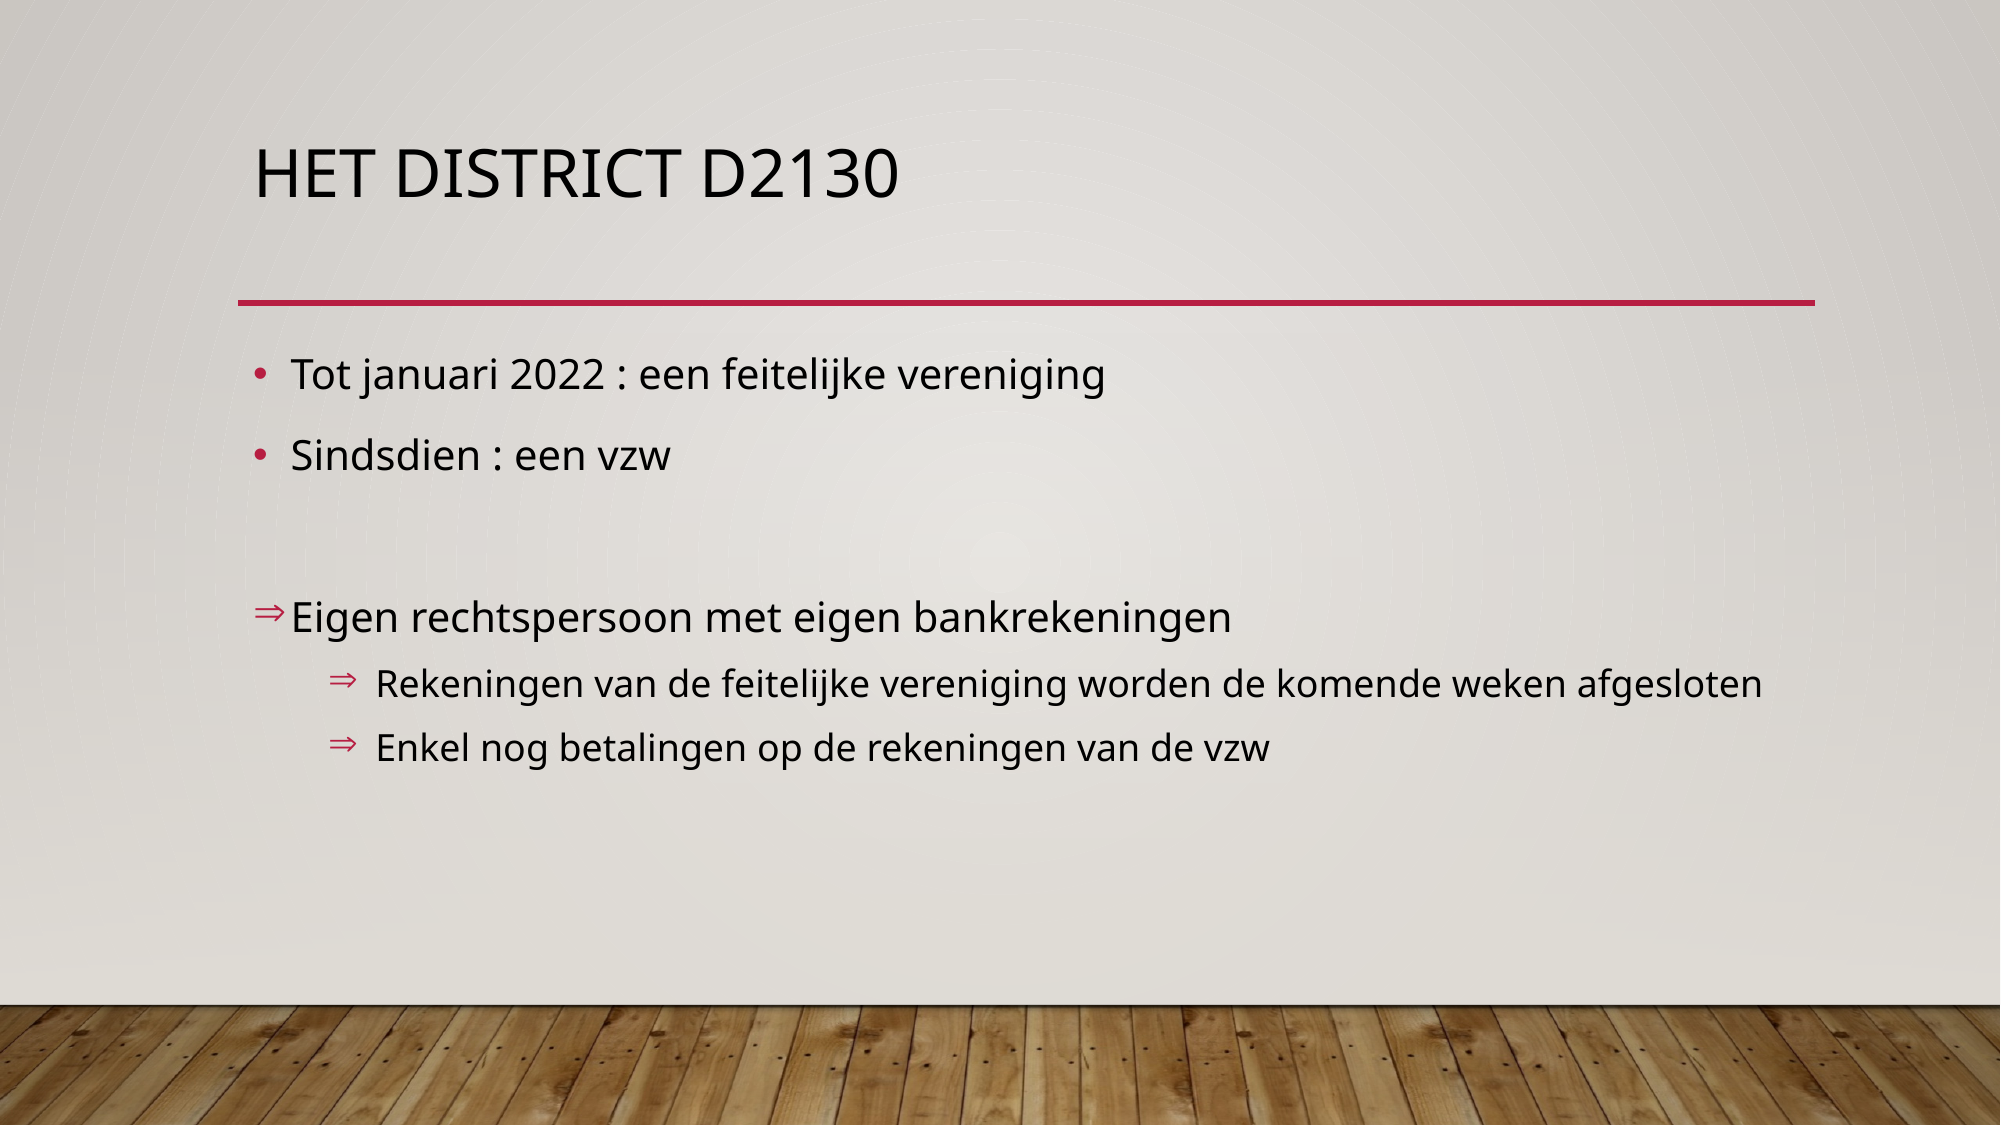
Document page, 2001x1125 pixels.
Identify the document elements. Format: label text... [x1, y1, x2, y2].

picture [0, 1005, 2000, 1125]
title Het district D2130 [238, 131, 1814, 305]
list Tot januari 2022 : een feitelijke vereniging Sindsdien : een vzw Eigen rechtspersoon met eigen bankrekeningen Rekeningen van de feitelijke vereniging worden de komende weken afgesloten Enkel nog betalingen op de rekeningen van de vzw [238, 330, 1814, 897]
